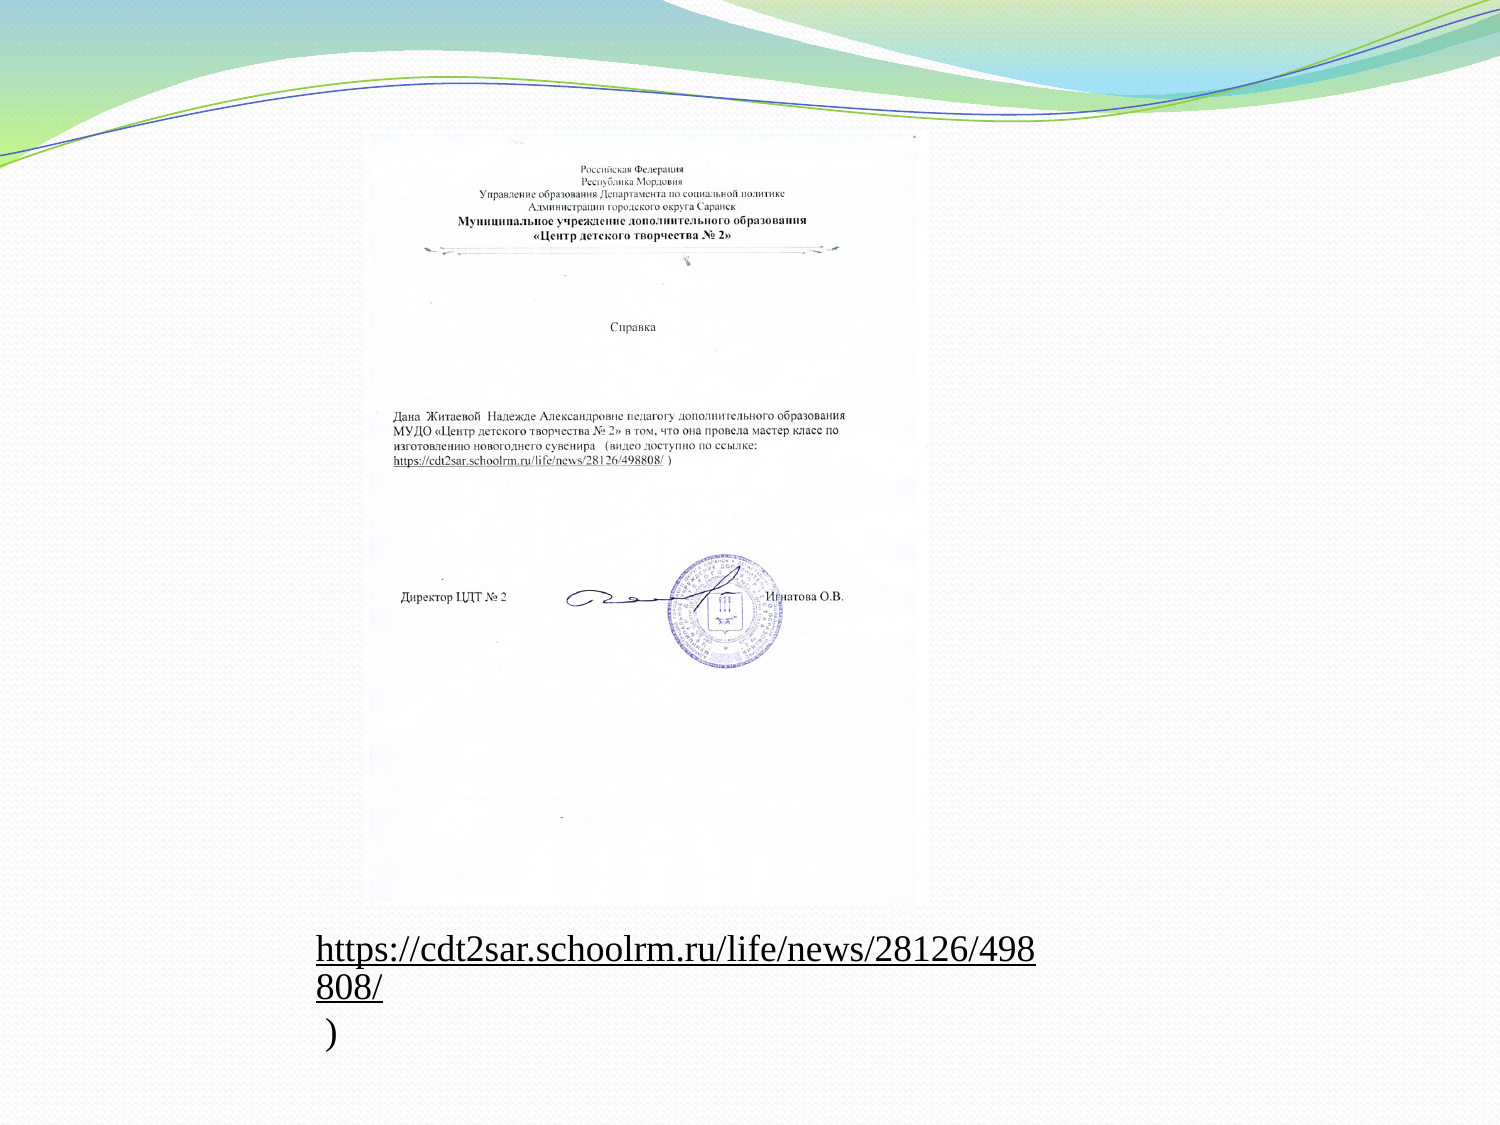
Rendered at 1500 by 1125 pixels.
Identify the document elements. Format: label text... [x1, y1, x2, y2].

picture [364, 130, 928, 905]
text_box https://cdt2sar.schoolrm.ru/life/news/28126/498808/ ) [301, 916, 1054, 1022]
